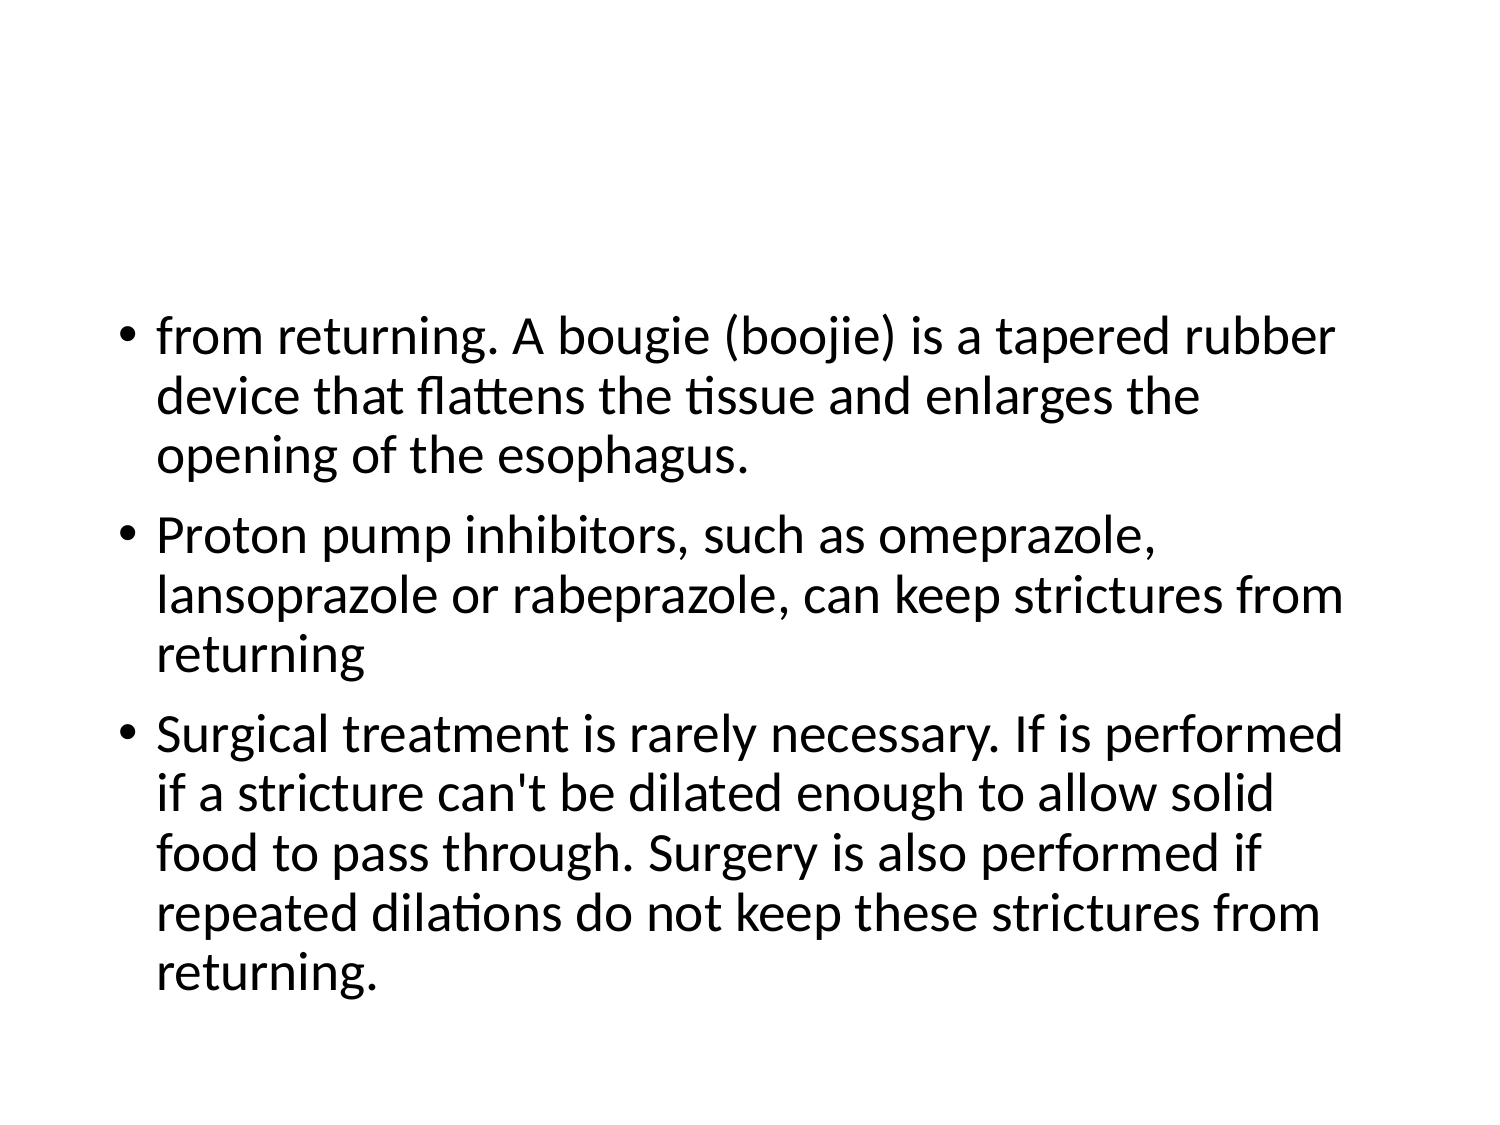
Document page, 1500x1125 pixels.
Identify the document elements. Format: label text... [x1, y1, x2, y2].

list from returning. A bougie (boojie) is a tapered rubber device that flattens the tissue and enlarges the opening of the esophagus. Proton pump inhibitors, such as omeprazole, lansoprazole or rabeprazole, can keep strictures from returning Surgical treatment is rarely necessary. If is performed if a stricture can't be dilated enough to allow solid food to pass through. Surgery is also performed if repeated dilations do not keep these strictures from returning. [103, 299, 1397, 1014]
